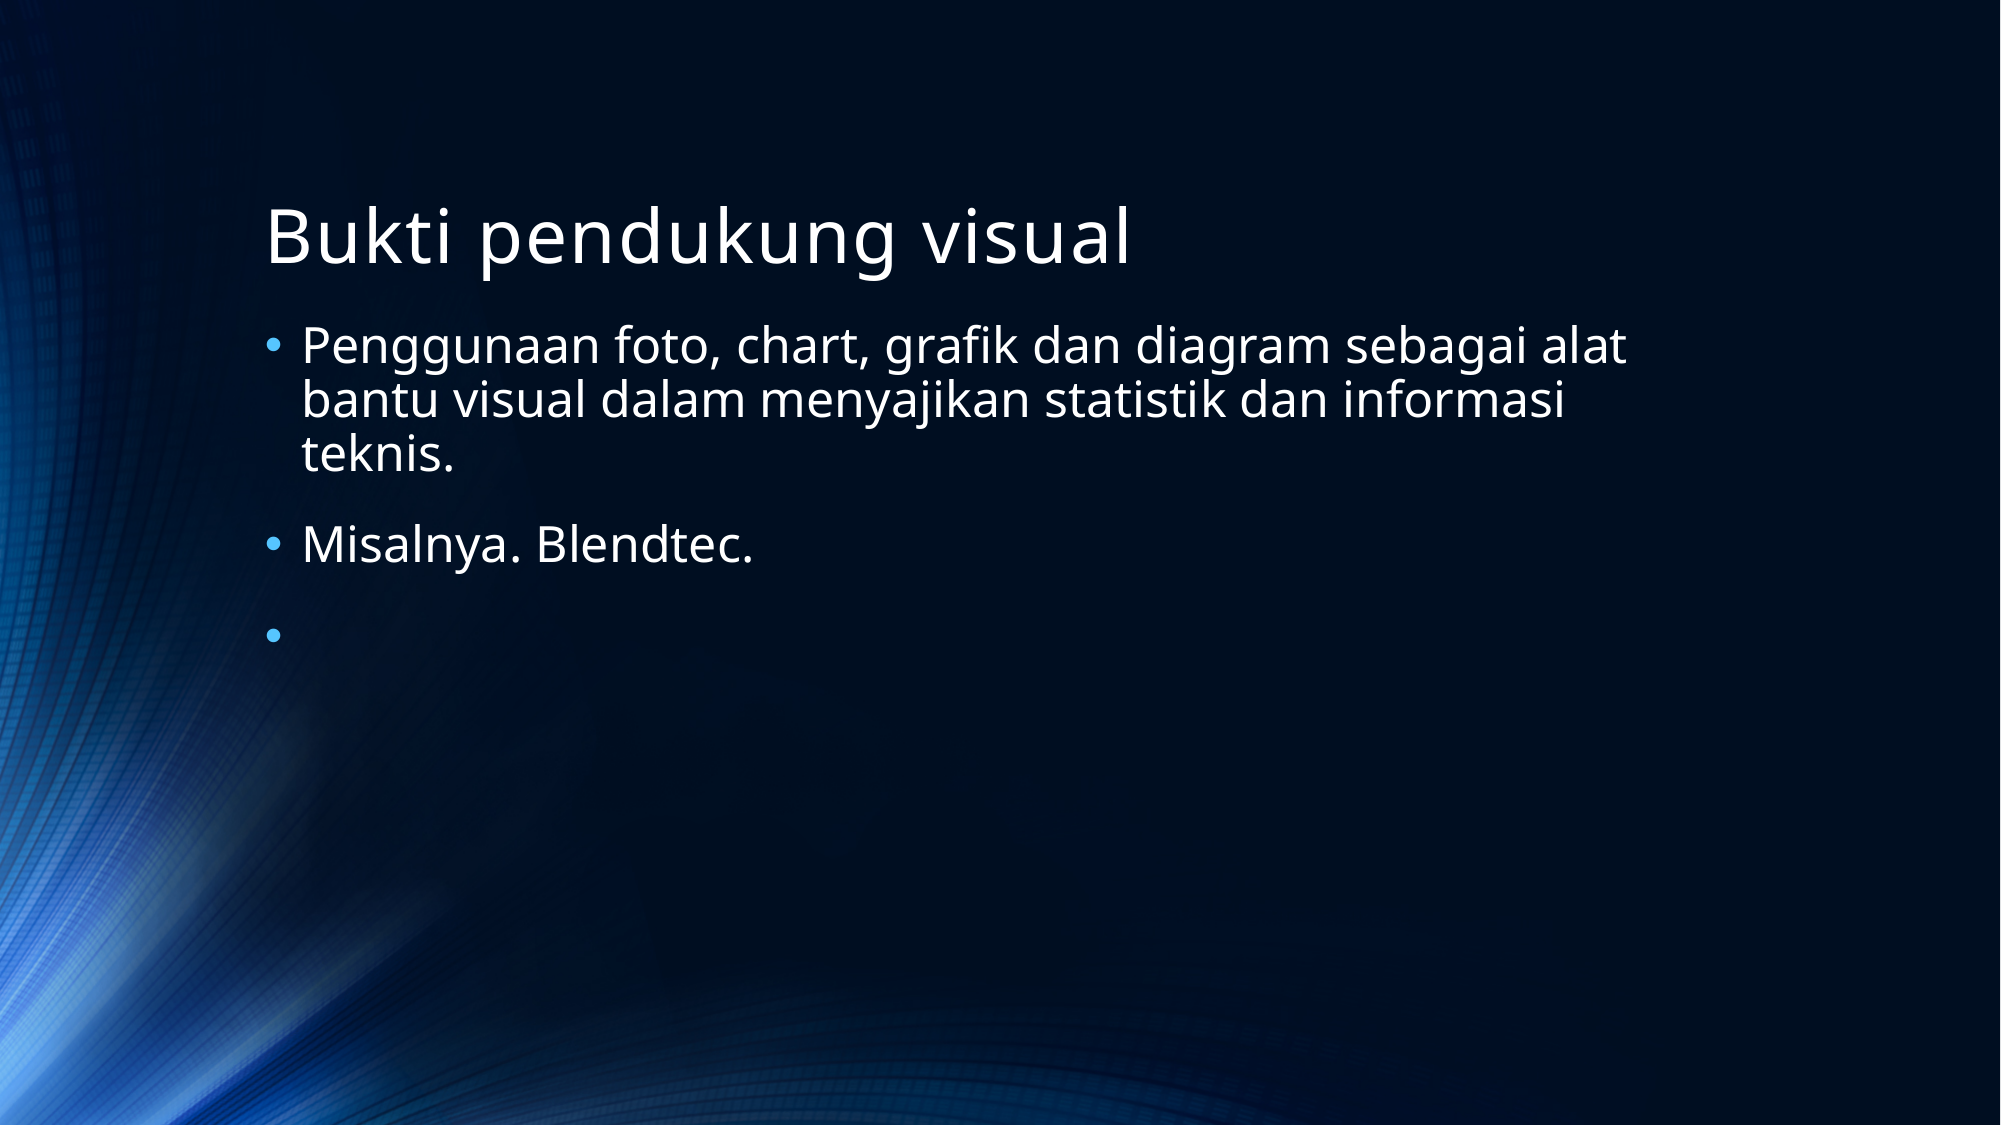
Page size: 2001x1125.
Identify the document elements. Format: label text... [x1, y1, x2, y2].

title Bukti pendukung visual [249, 62, 1751, 288]
picture [0, 0, 2001, 1125]
list Penggunaan foto, chart, grafik dan diagram sebagai alat bantu visual dalam menyajikan statistik dan informasi teknis. Misalnya. Blendtec. [249, 312, 1749, 988]
